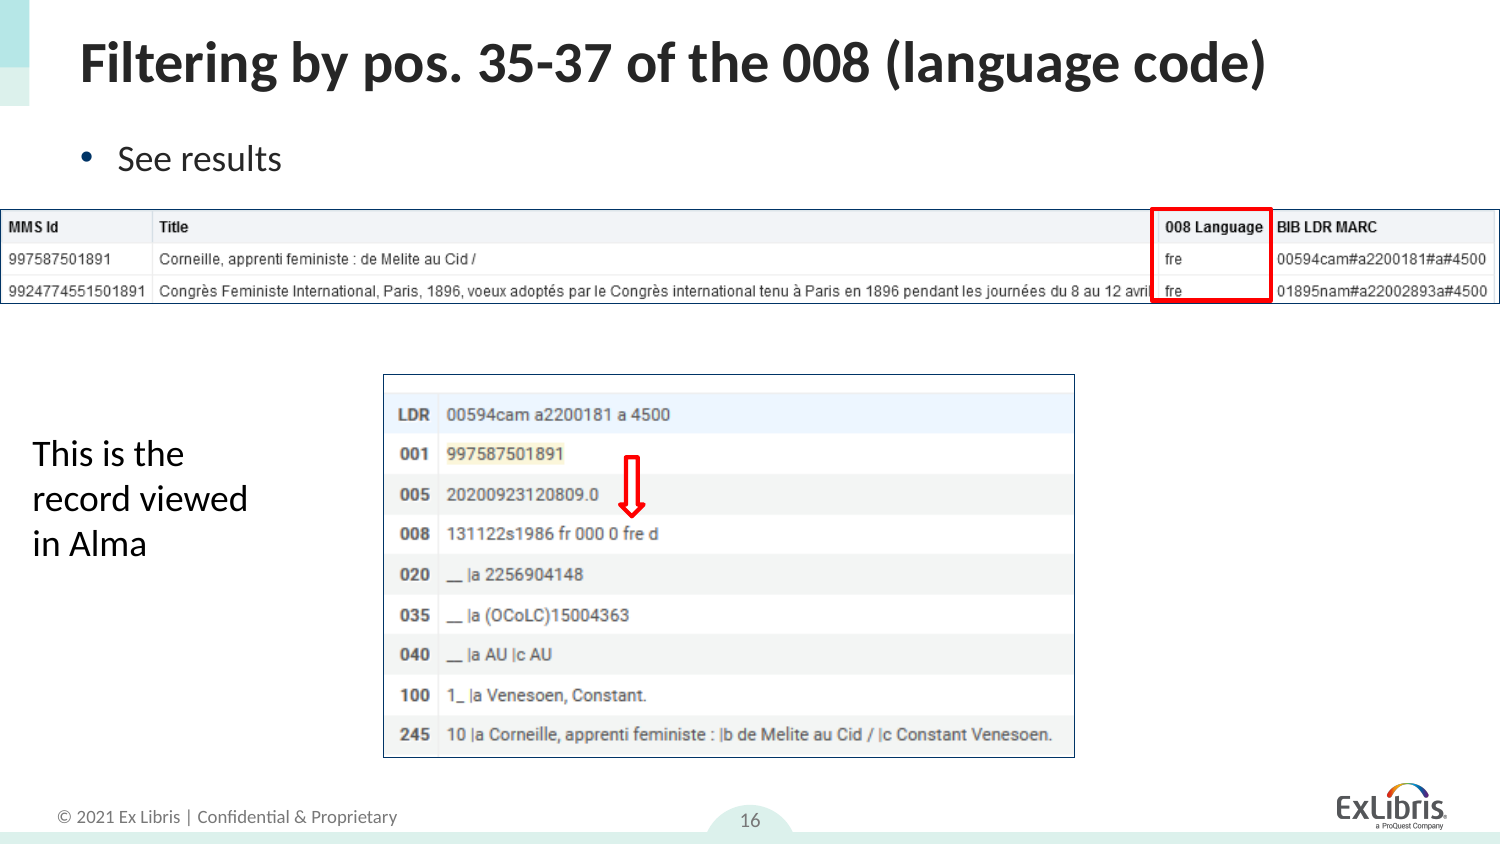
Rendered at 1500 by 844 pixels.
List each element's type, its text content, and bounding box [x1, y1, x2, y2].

title Filtering by pos. 35-37 of the 008 (language code) [64, 11, 1447, 107]
picture [1337, 783, 1447, 830]
picture [0, 208, 1500, 304]
slide_number 16 [705, 789, 795, 844]
picture [383, 374, 1075, 758]
list See results [64, 126, 1447, 198]
text_box This is the record viewed in Alma [17, 421, 290, 572]
